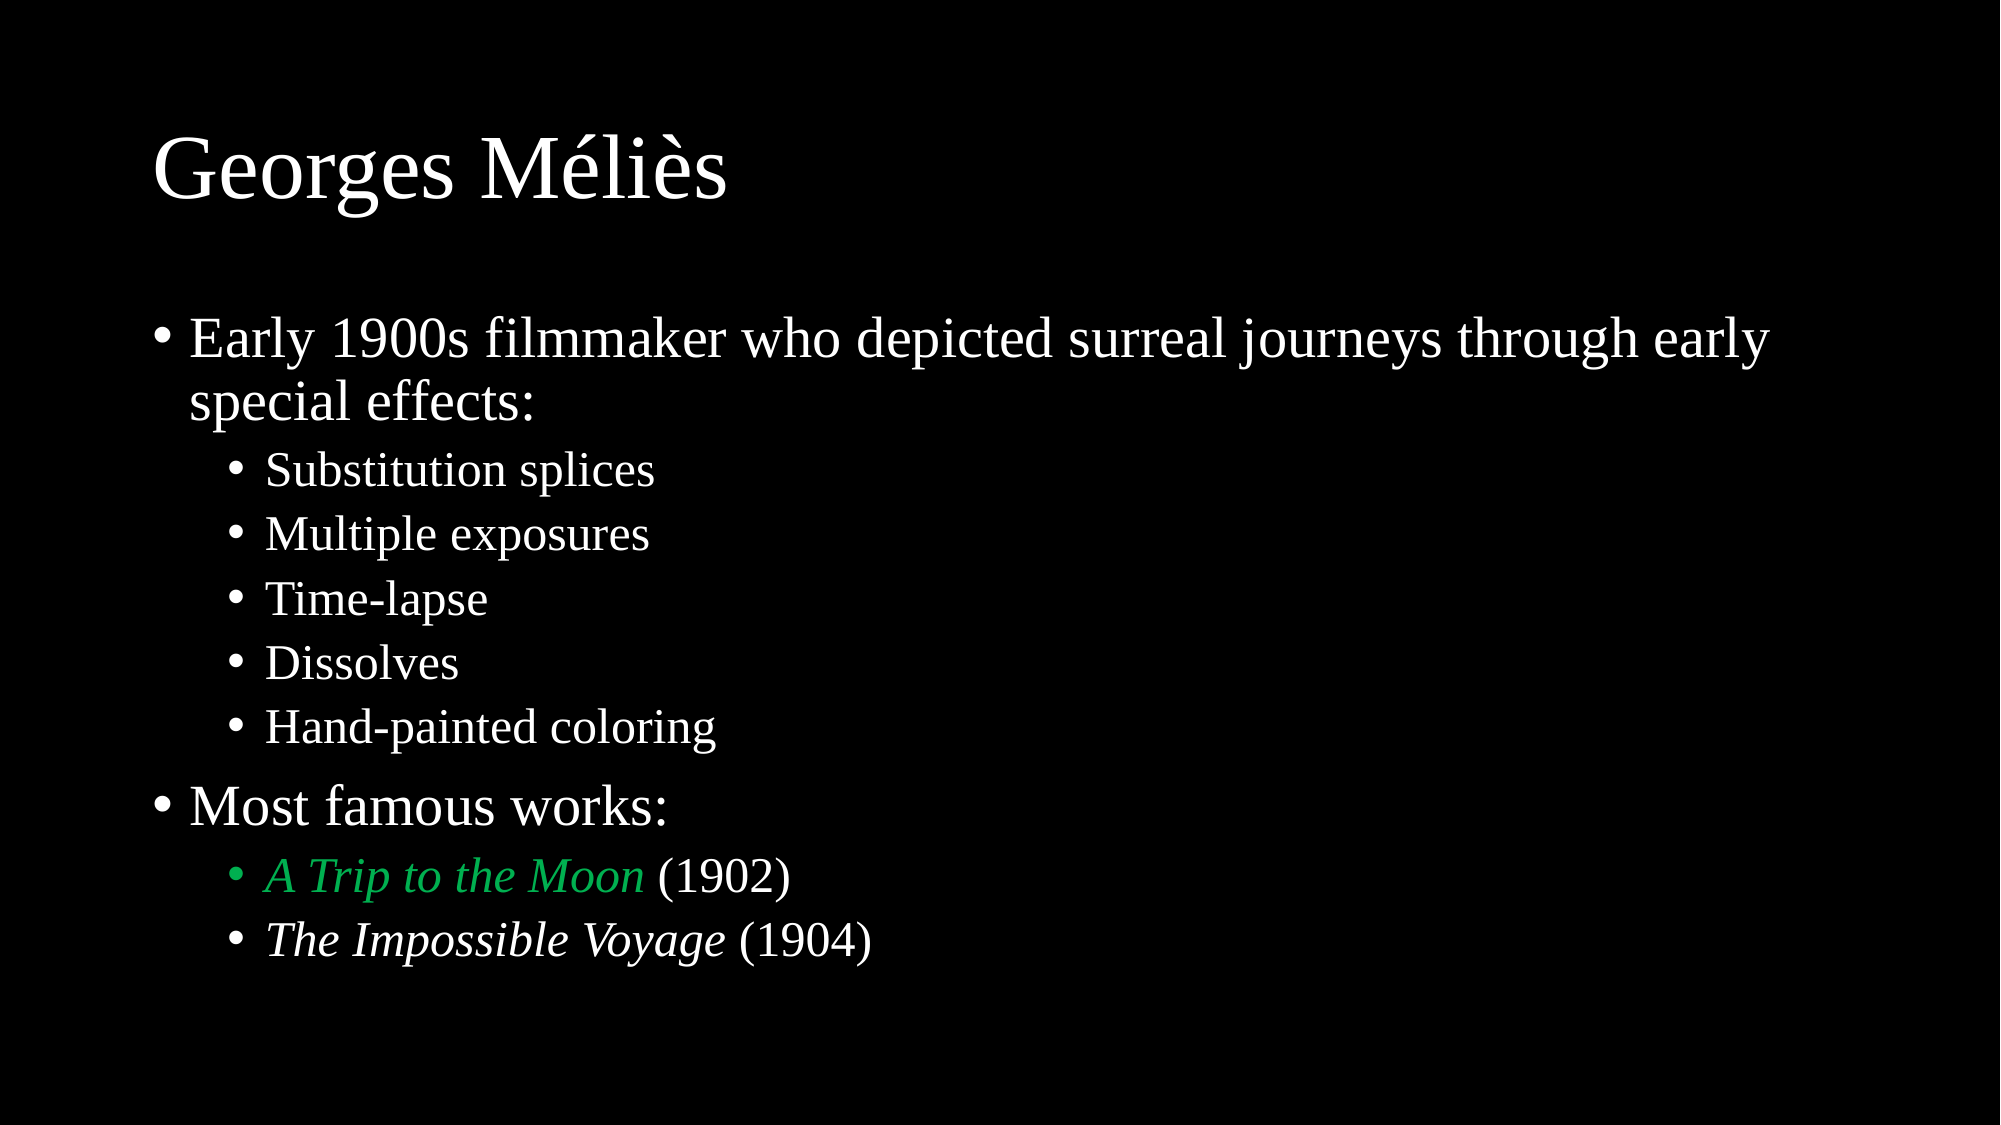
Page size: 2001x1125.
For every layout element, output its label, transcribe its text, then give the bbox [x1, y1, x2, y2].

list Early 1900s filmmaker who depicted surreal journeys through early special effects: Substitution splices Multiple exposures Time-lapse Dissolves Hand-painted coloring Most famous works: A Trip to the Moon (1902) The Impossible Voyage (1904) [137, 299, 1863, 1014]
title Georges Méliès [137, 59, 1863, 278]
